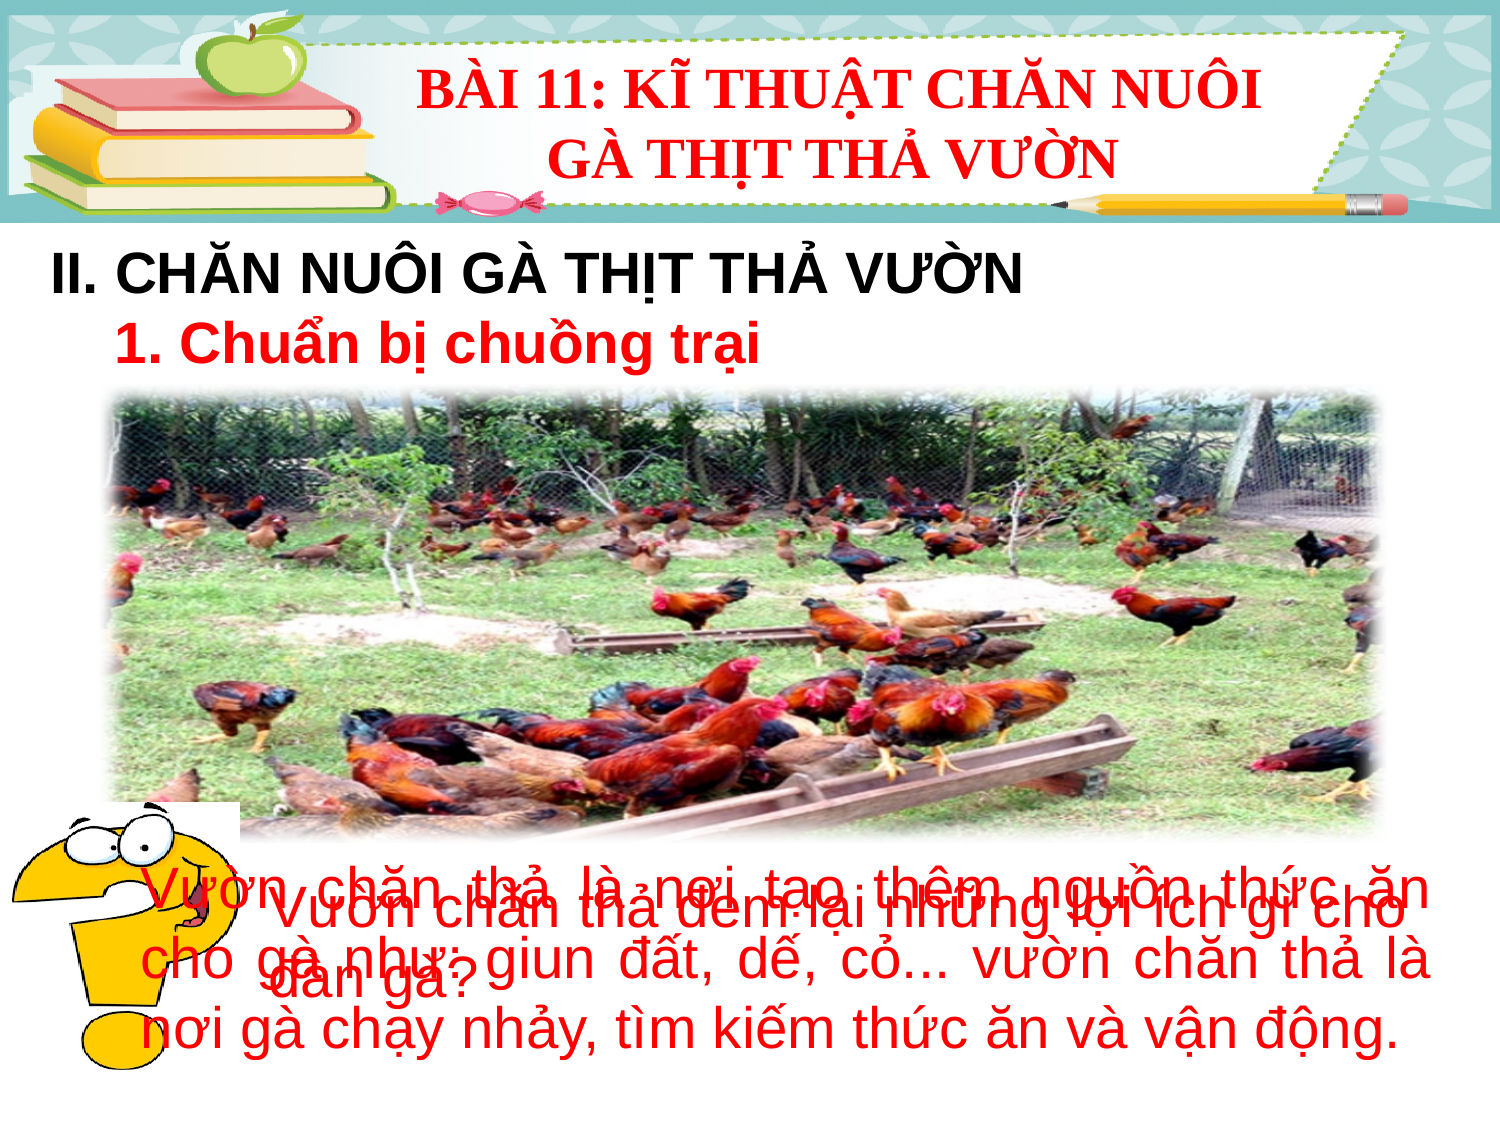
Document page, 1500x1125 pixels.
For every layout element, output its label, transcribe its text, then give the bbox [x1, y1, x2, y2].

text_box Vườn chăn thả là nơi tạo thêm nguồn thức ăn cho gà như: giun đất, dế, cỏ... vườn chăn thả là nơi gà chạy nhảy, tìm kiếm thức ăn và vận động. [243, 843, 1447, 1068]
text_box 1. Chuẩn bị chuồng trại [100, 298, 892, 382]
text_box II. CHĂN NUÔI GÀ THỊT THẢ VƯỜN [35, 231, 1040, 313]
picture [0, 0, 1500, 224]
picture [12, 383, 1387, 1070]
